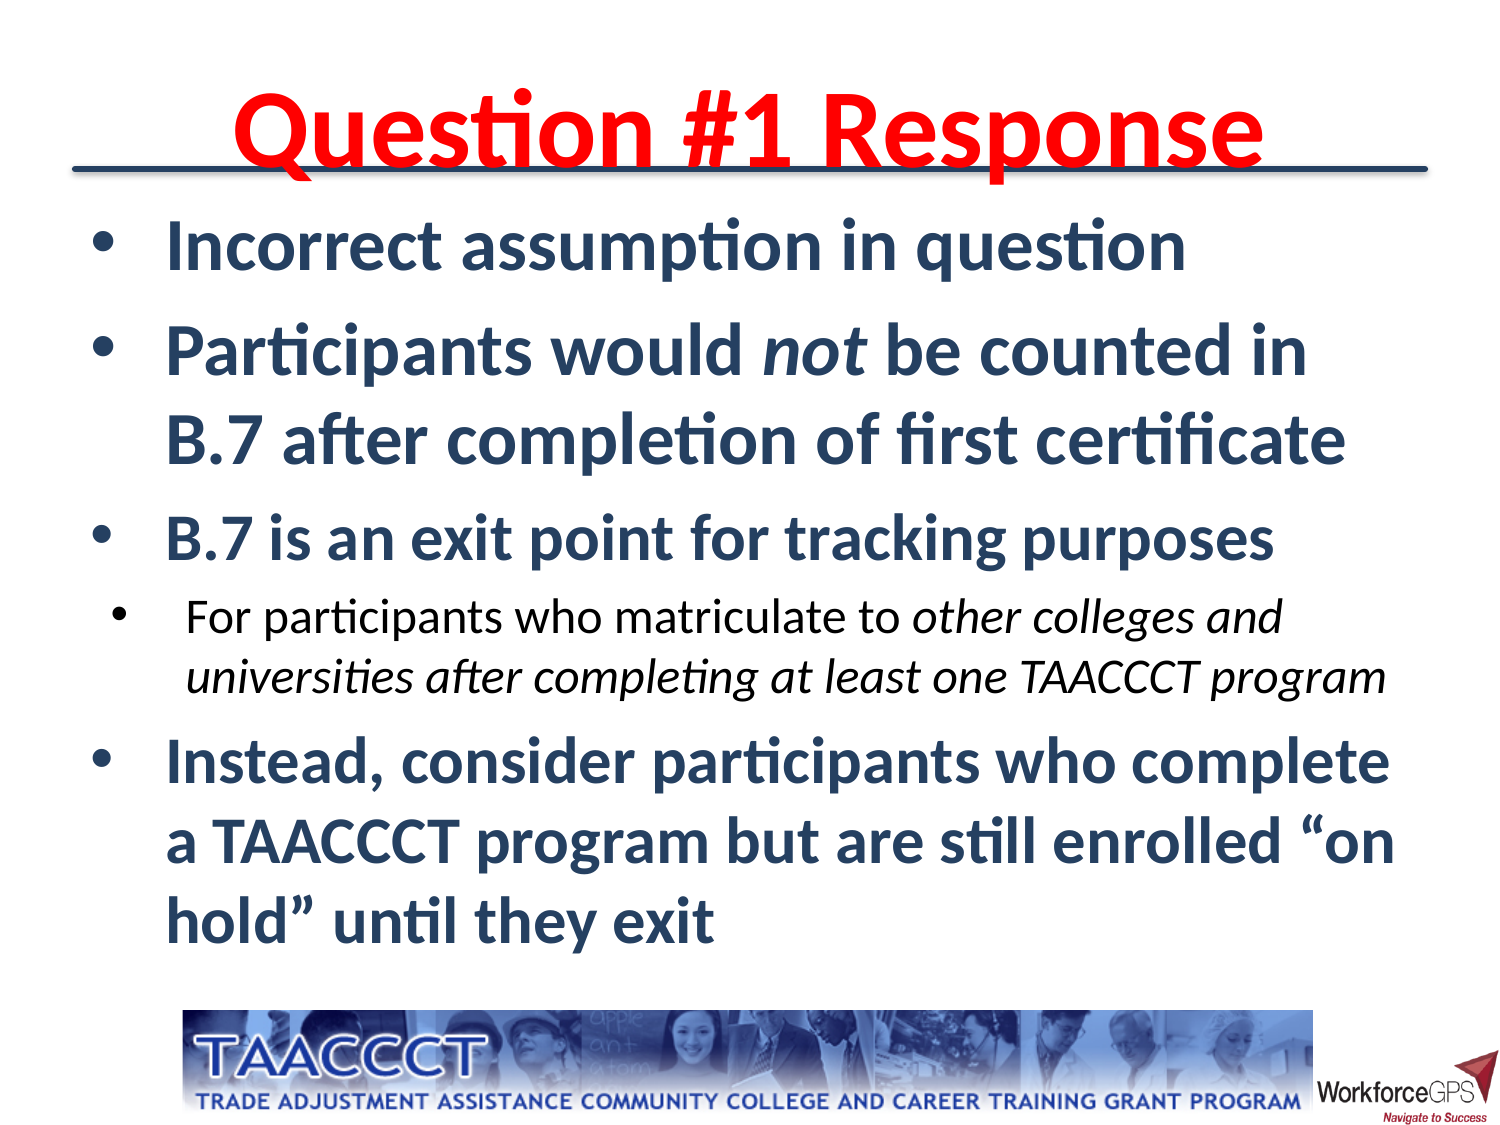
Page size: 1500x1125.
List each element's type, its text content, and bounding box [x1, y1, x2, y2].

list Incorrect assumption in question Participants would not be counted in B.7 after completion of first certificate B.7 is an exit point for tracking purposes For participants who matriculate to other colleges and universities after completing at least one TAACCCT program Instead, consider participants who complete a TAACCCT program but are still enrolled “on hold” until they exit [75, 187, 1425, 968]
picture [182, 1010, 1313, 1124]
title Question #1 Response [75, 57, 1425, 187]
picture [1315, 1049, 1500, 1125]
